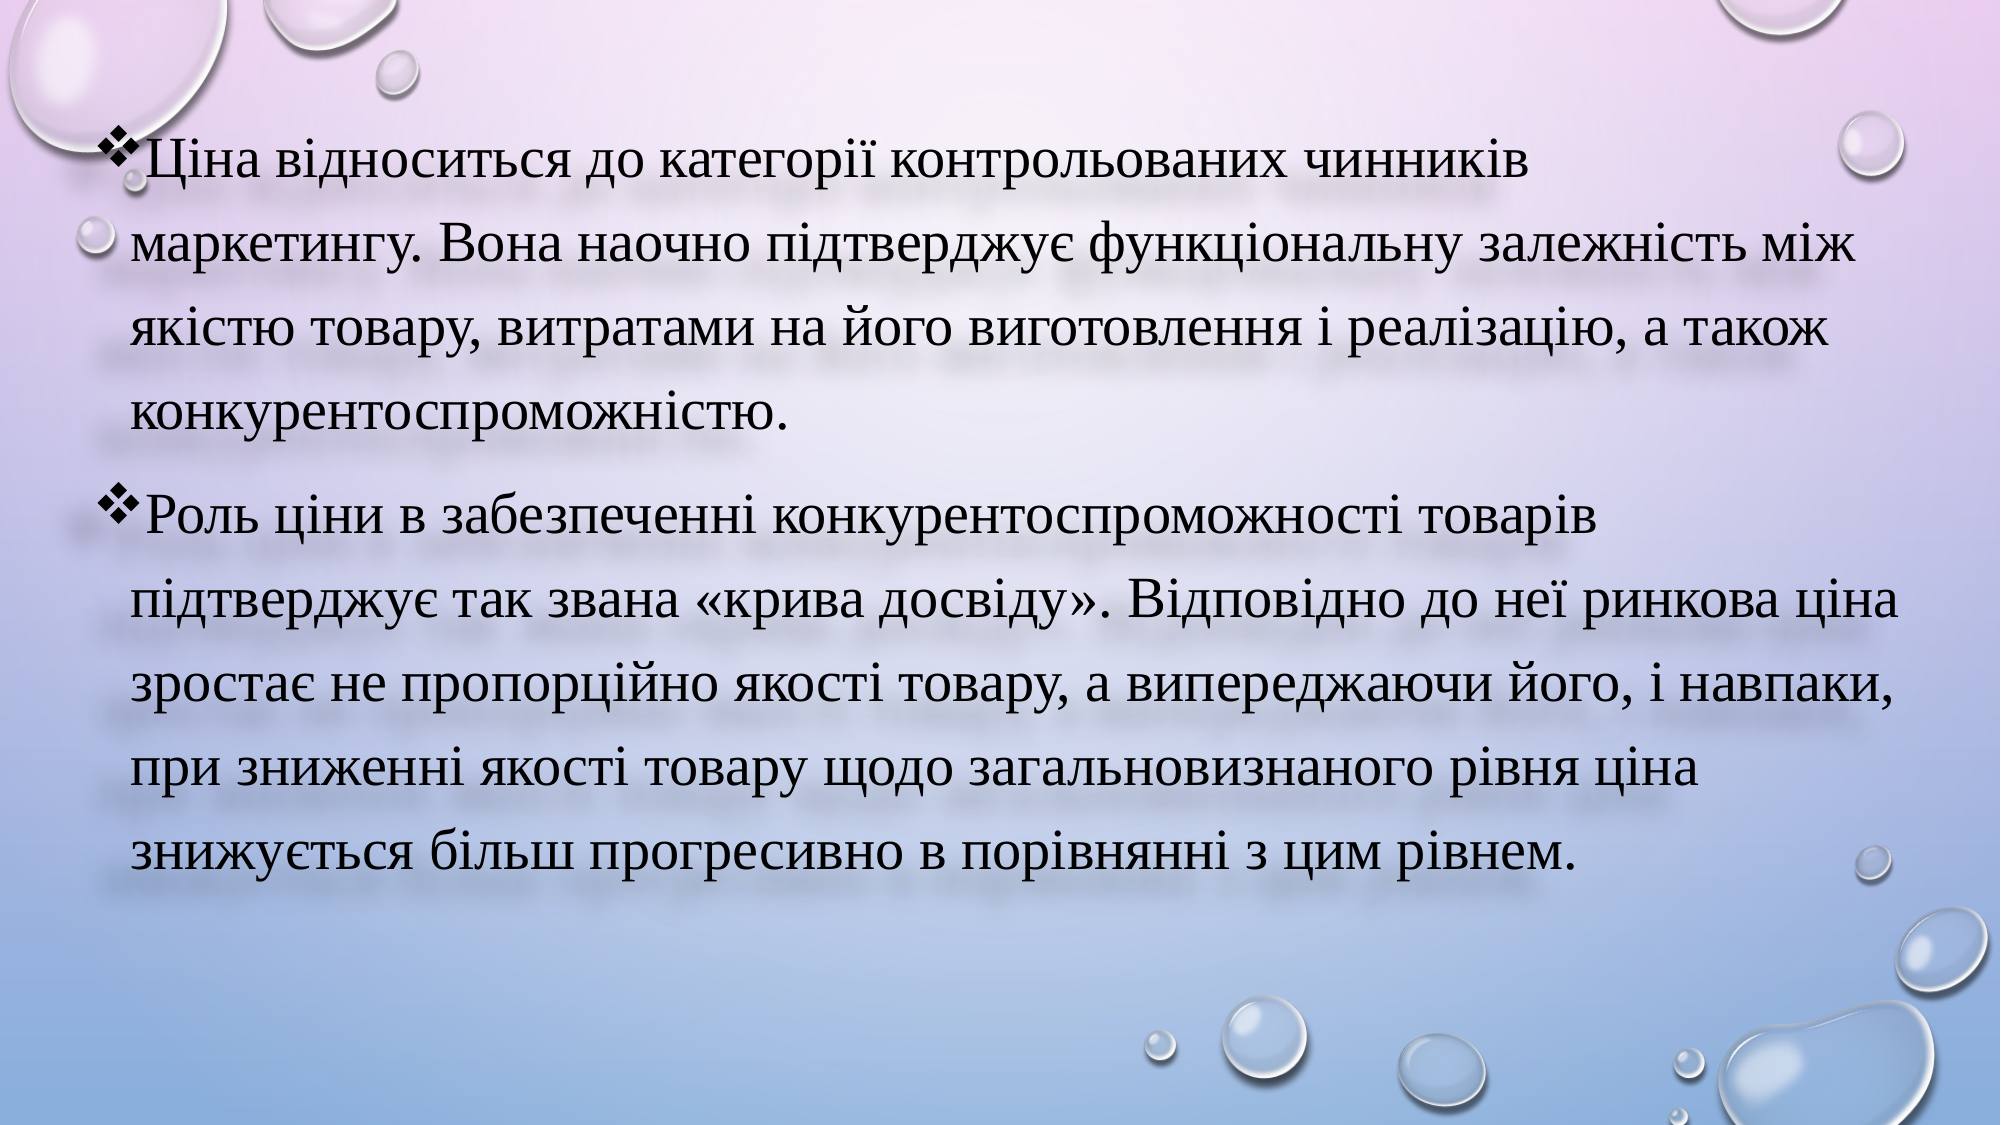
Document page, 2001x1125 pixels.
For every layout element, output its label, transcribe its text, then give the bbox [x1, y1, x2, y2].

list Ціна відноситься до категорії контрольованих чинників маркетингу. Вона наочно підтверджує функціональну залежність між якістю товару, витратами на його виготовлення і реалізацію, а також конкурентоспроможністю. Роль ціни в забезпеченні конкурентоспроможності товарів підтверджує так звана «крива досвіду». Відповідно до неї ринкова ціна зростає не пропорційно якості товару, а випереджаючи його, і навпаки, при зниженні якості товару щодо загальновизнаного рівня ціна знижується більш прогресивно в порівнянні з цим рівнем. [77, 97, 1923, 1081]
picture [0, 0, 2000, 1125]
